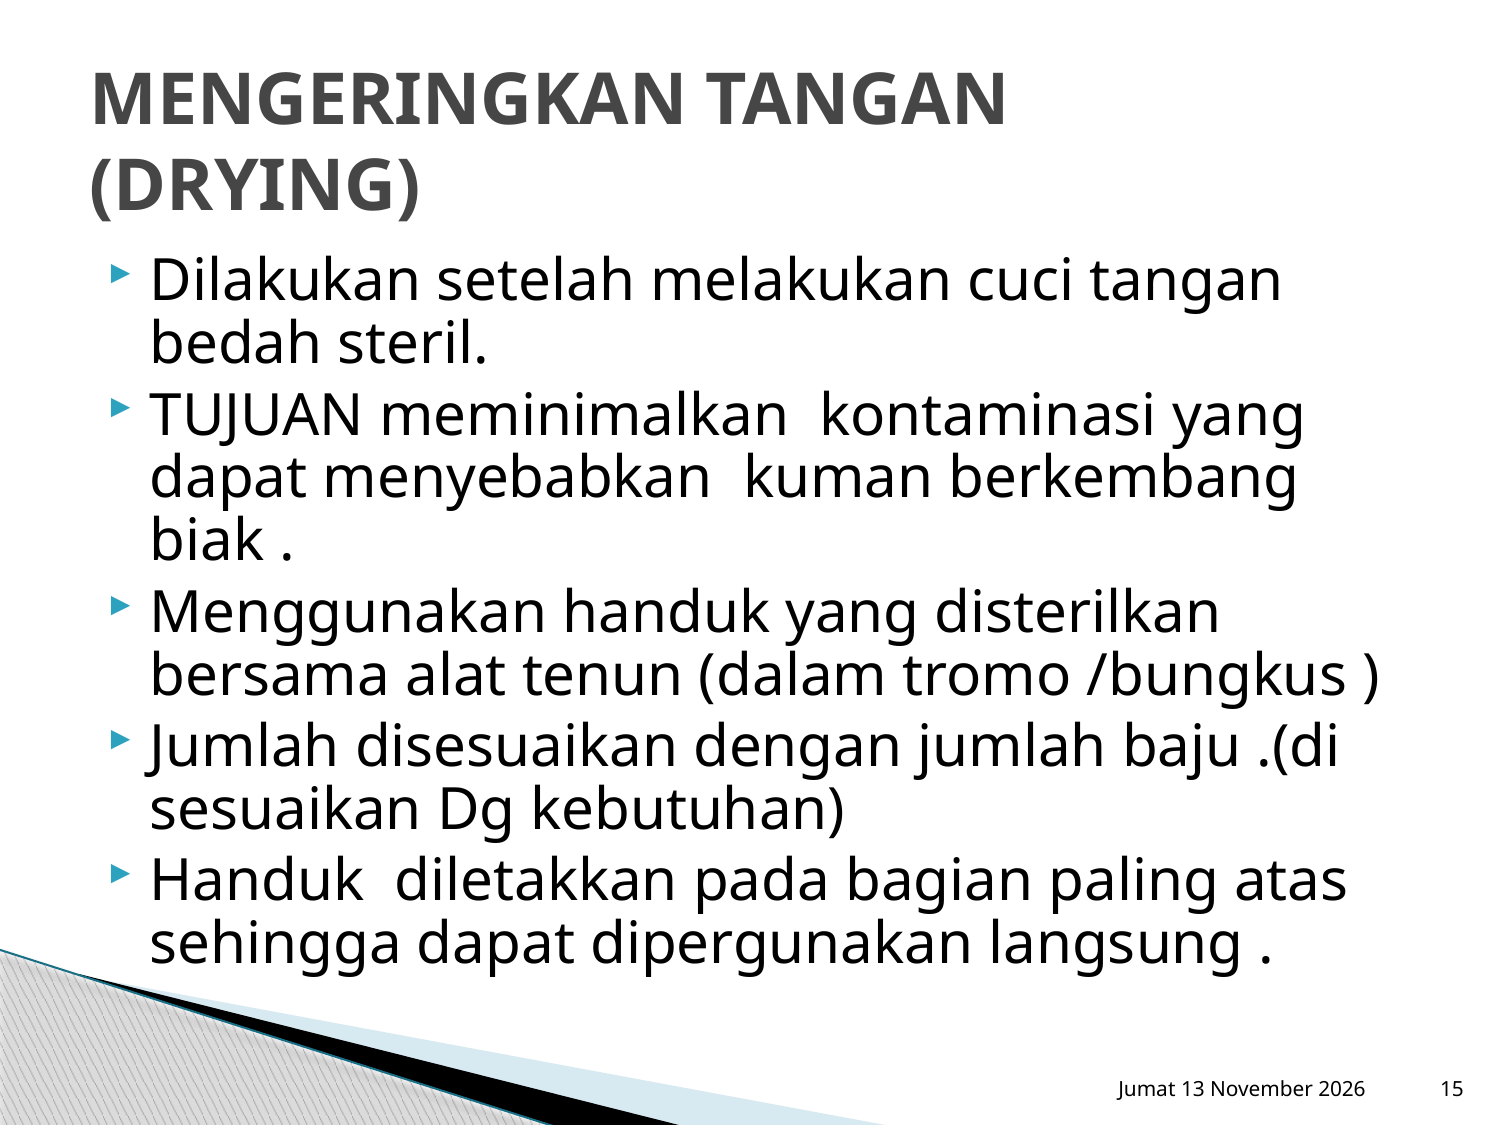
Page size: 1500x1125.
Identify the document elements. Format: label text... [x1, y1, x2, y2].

list Dilakukan setelah melakukan cuci tangan bedah steril. TUJUAN meminimalkan kontaminasi yang dapat menyebabkan kuman berkembang biak . Menggunakan handuk yang disterilkan bersama alat tenun (dalam tromo /bungkus ) Jumlah disesuaikan dengan jumlah baju .(di sesuaikan Dg kebutuhan) Handuk diletakkan pada bagian paling atas sehingga dapat dipergunakan langsung . [75, 243, 1425, 986]
title MENGERINGKAN TANGAN (DRYING) [75, 45, 1425, 233]
slide_number 15 [1418, 1051, 1479, 1112]
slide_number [1103, 1051, 1418, 1112]
